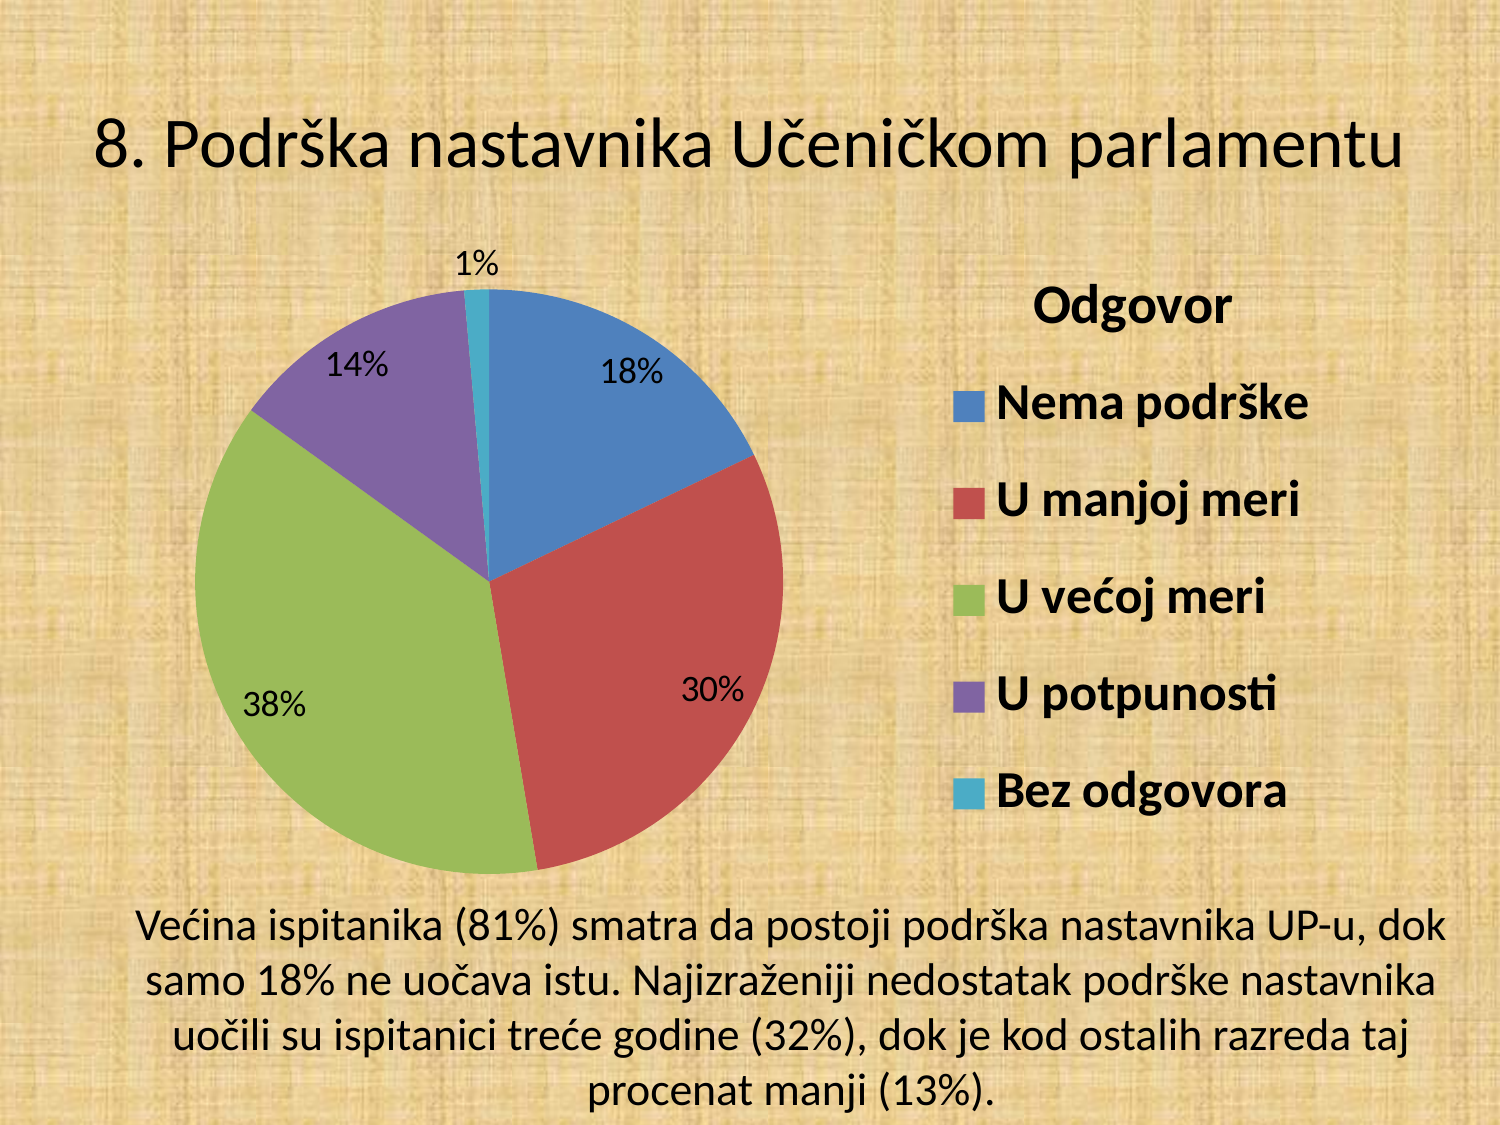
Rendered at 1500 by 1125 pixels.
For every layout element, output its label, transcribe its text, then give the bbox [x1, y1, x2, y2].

title 8. Podrška nastavnika Učeničkom parlamentu [75, 45, 1425, 233]
text_box Većina ispitanika (81%) smatra da postoji podrška nastavnika UP-u, dok samo 18% ne uočava istu. Najizraženiji nedostatak podrške nastavnika uočili su ispitanici treće godine (32%), dok je kod ostalih razreda taj procenat manji (13%). [112, 887, 1471, 1123]
chart [76, 243, 1427, 987]
picture [0, 0, 1500, 1125]
